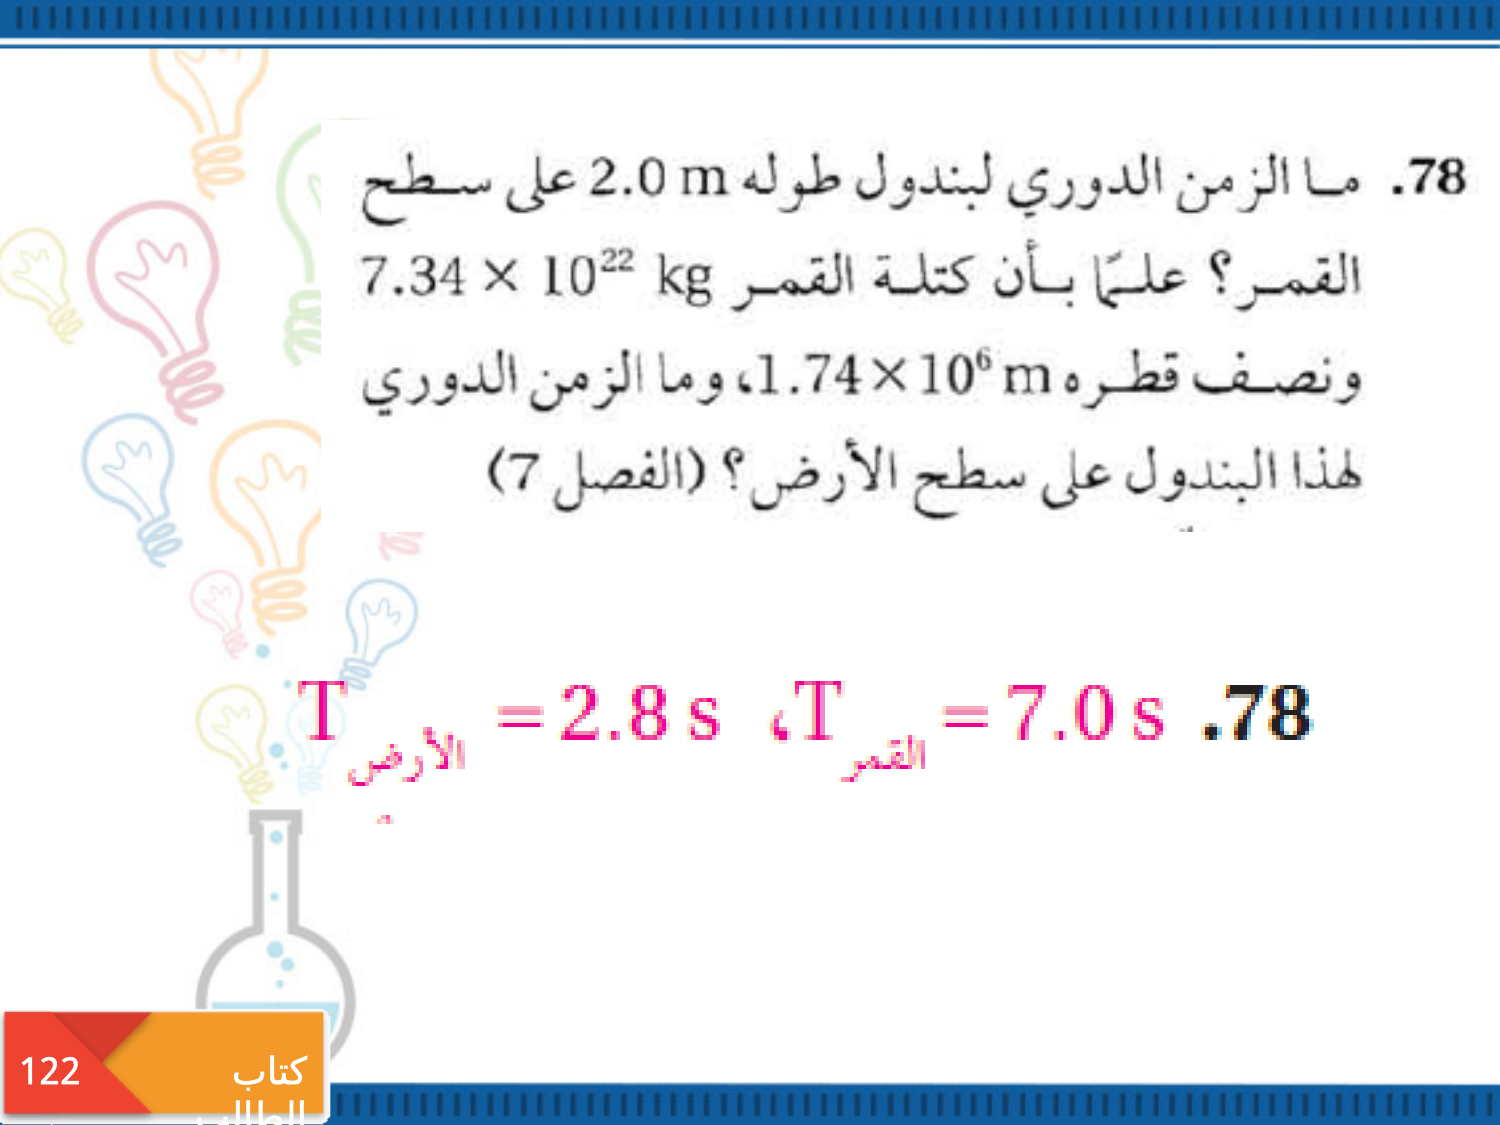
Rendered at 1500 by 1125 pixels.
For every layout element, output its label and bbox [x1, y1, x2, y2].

picture [0, 0, 1500, 1125]
text_box [0, 1005, 336, 1125]
